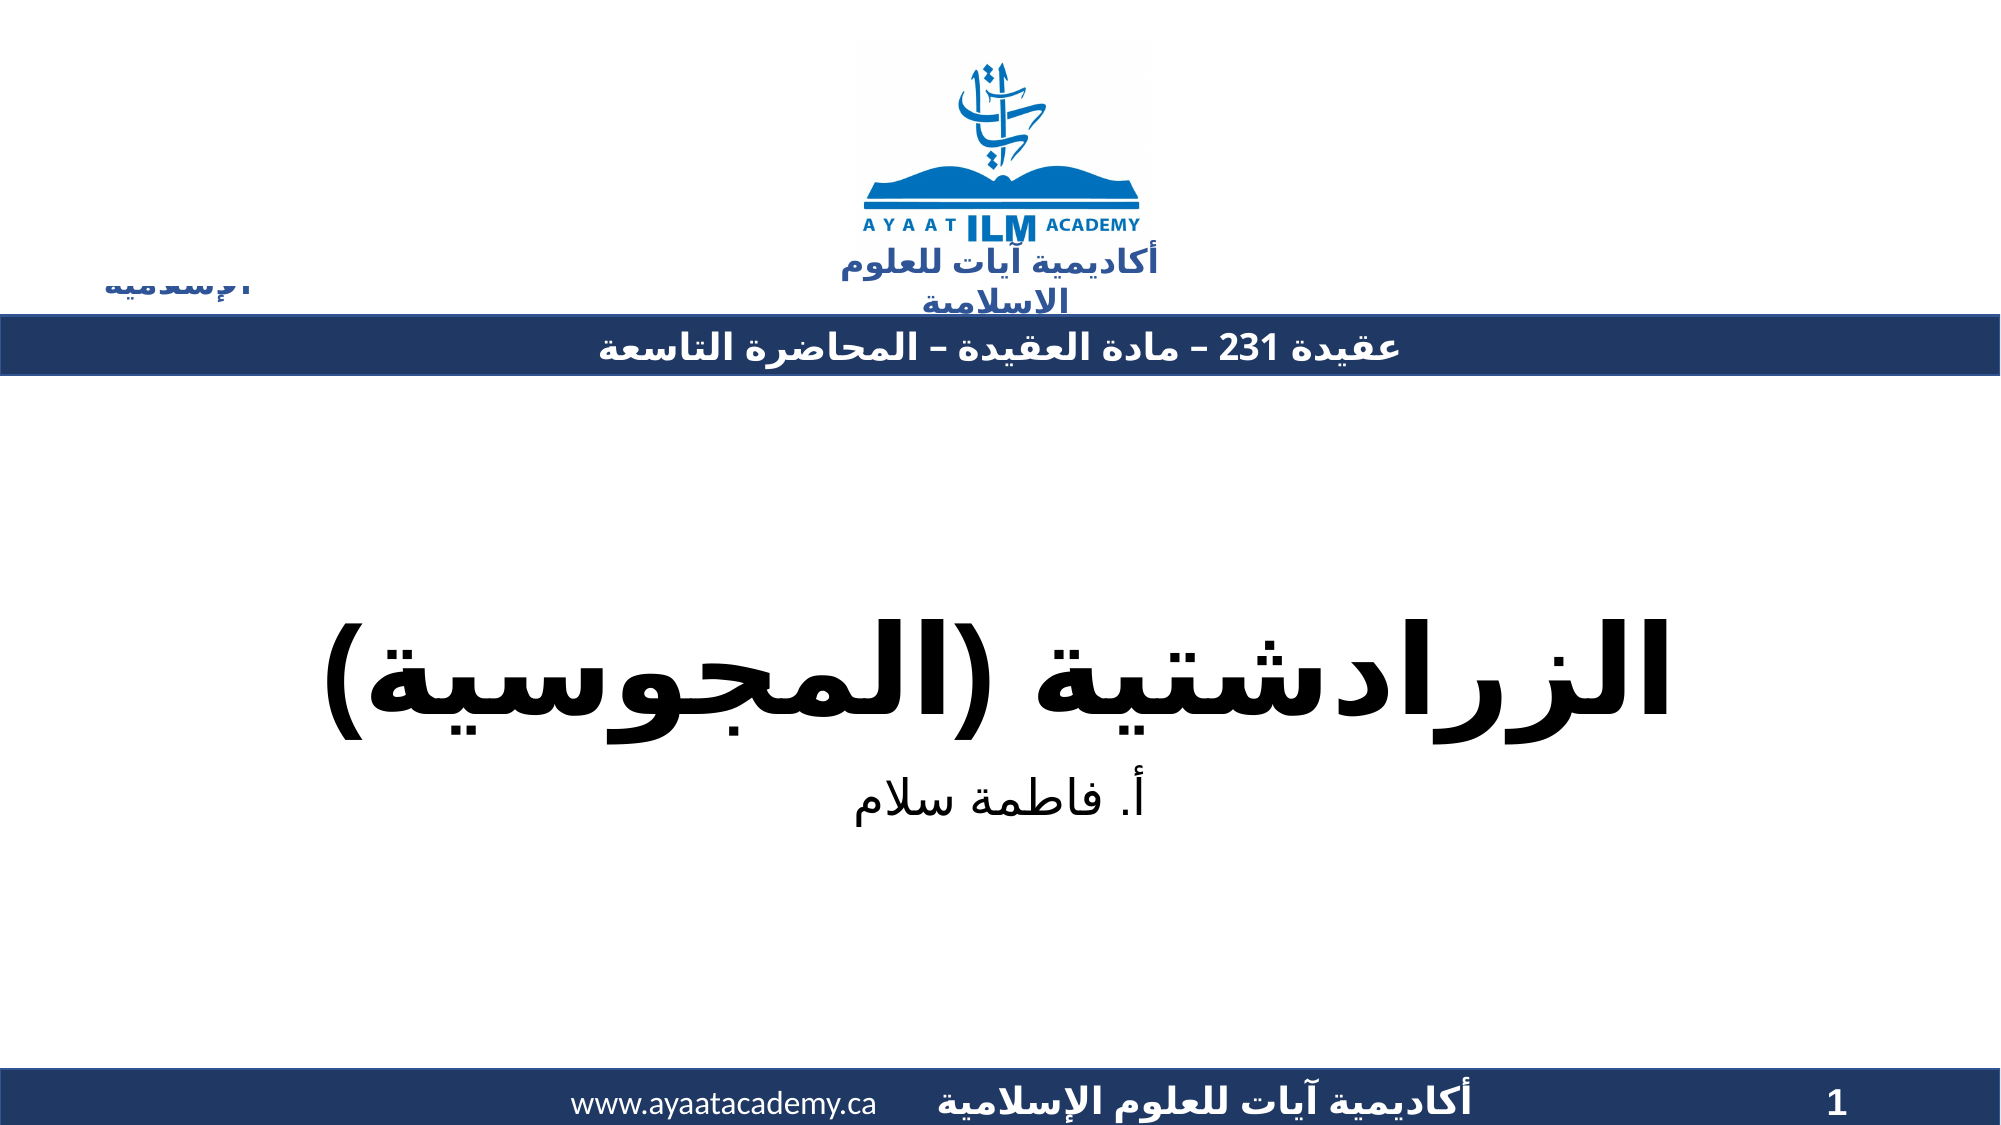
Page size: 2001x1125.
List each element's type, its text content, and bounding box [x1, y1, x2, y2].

subtitle أ. فاطمة سلام [249, 764, 1750, 1036]
title الزرادشتية (المجوسية) [249, 357, 1750, 750]
picture [850, 39, 1150, 259]
slide_number 1 [1412, 1070, 1863, 1125]
